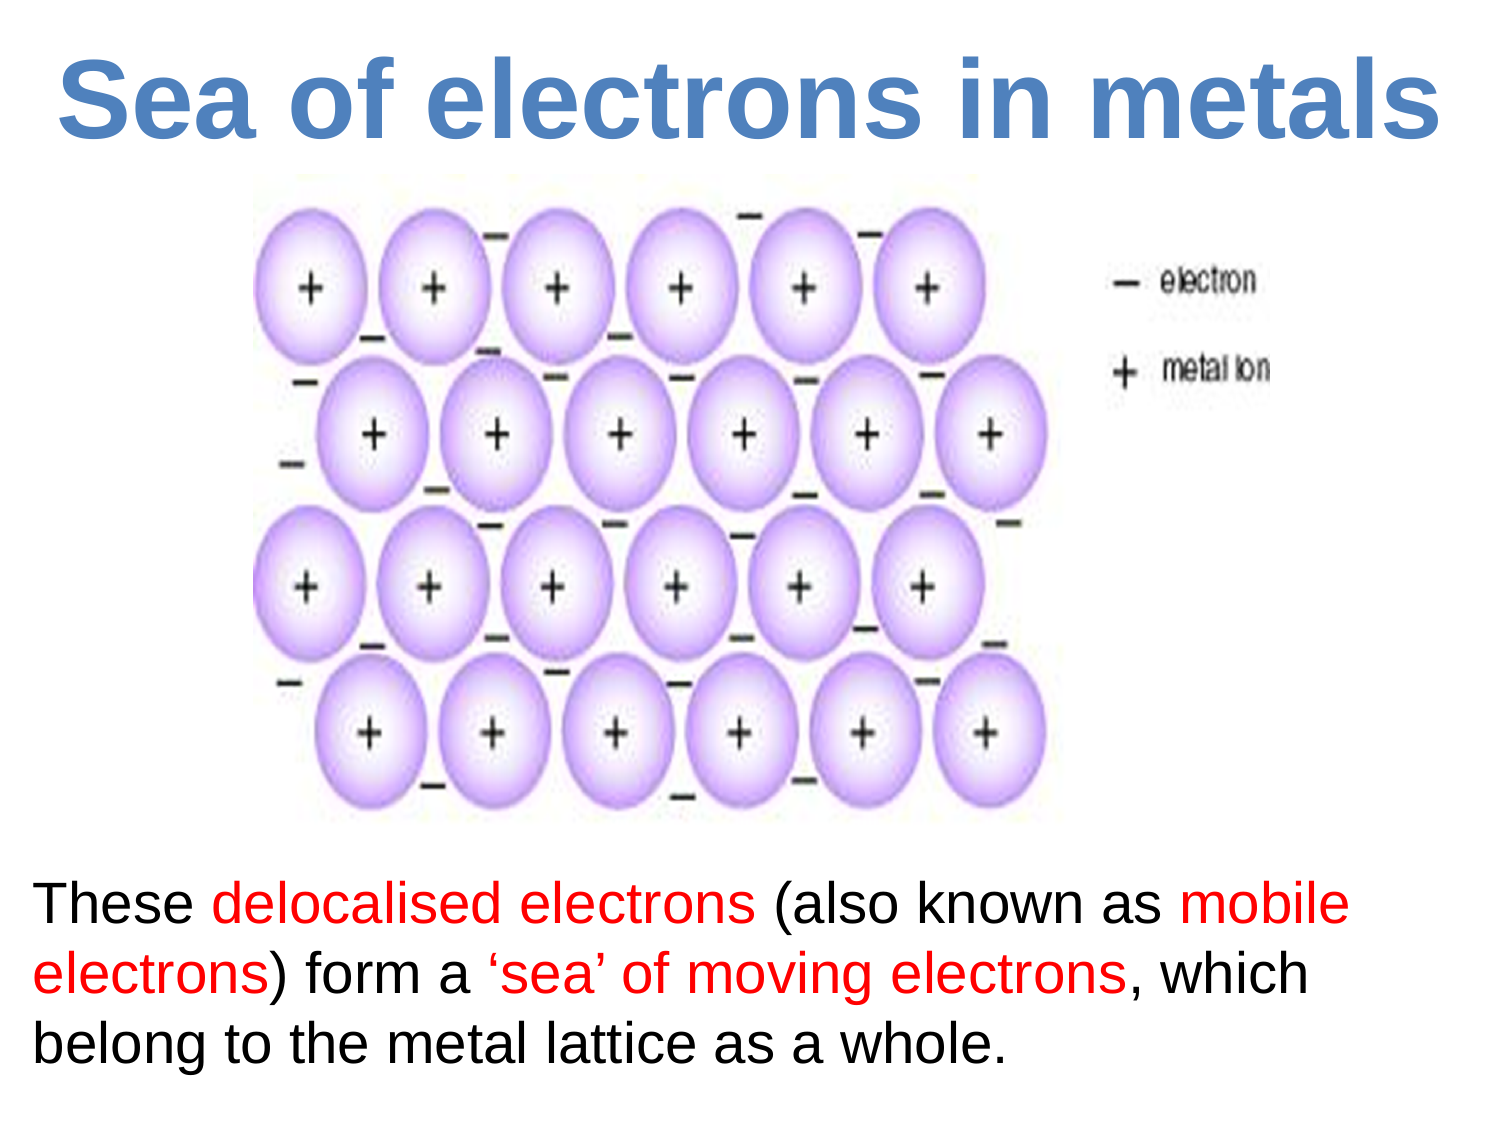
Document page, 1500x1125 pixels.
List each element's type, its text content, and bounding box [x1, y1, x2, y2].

title Sea of electrons in metals [0, 0, 1500, 188]
picture [253, 173, 1270, 858]
list These delocalised electrons (also known as mobile electrons) form a ‘sea’ of moving electrons, which belong to the metal lattice as a whole. [17, 857, 1483, 1106]
